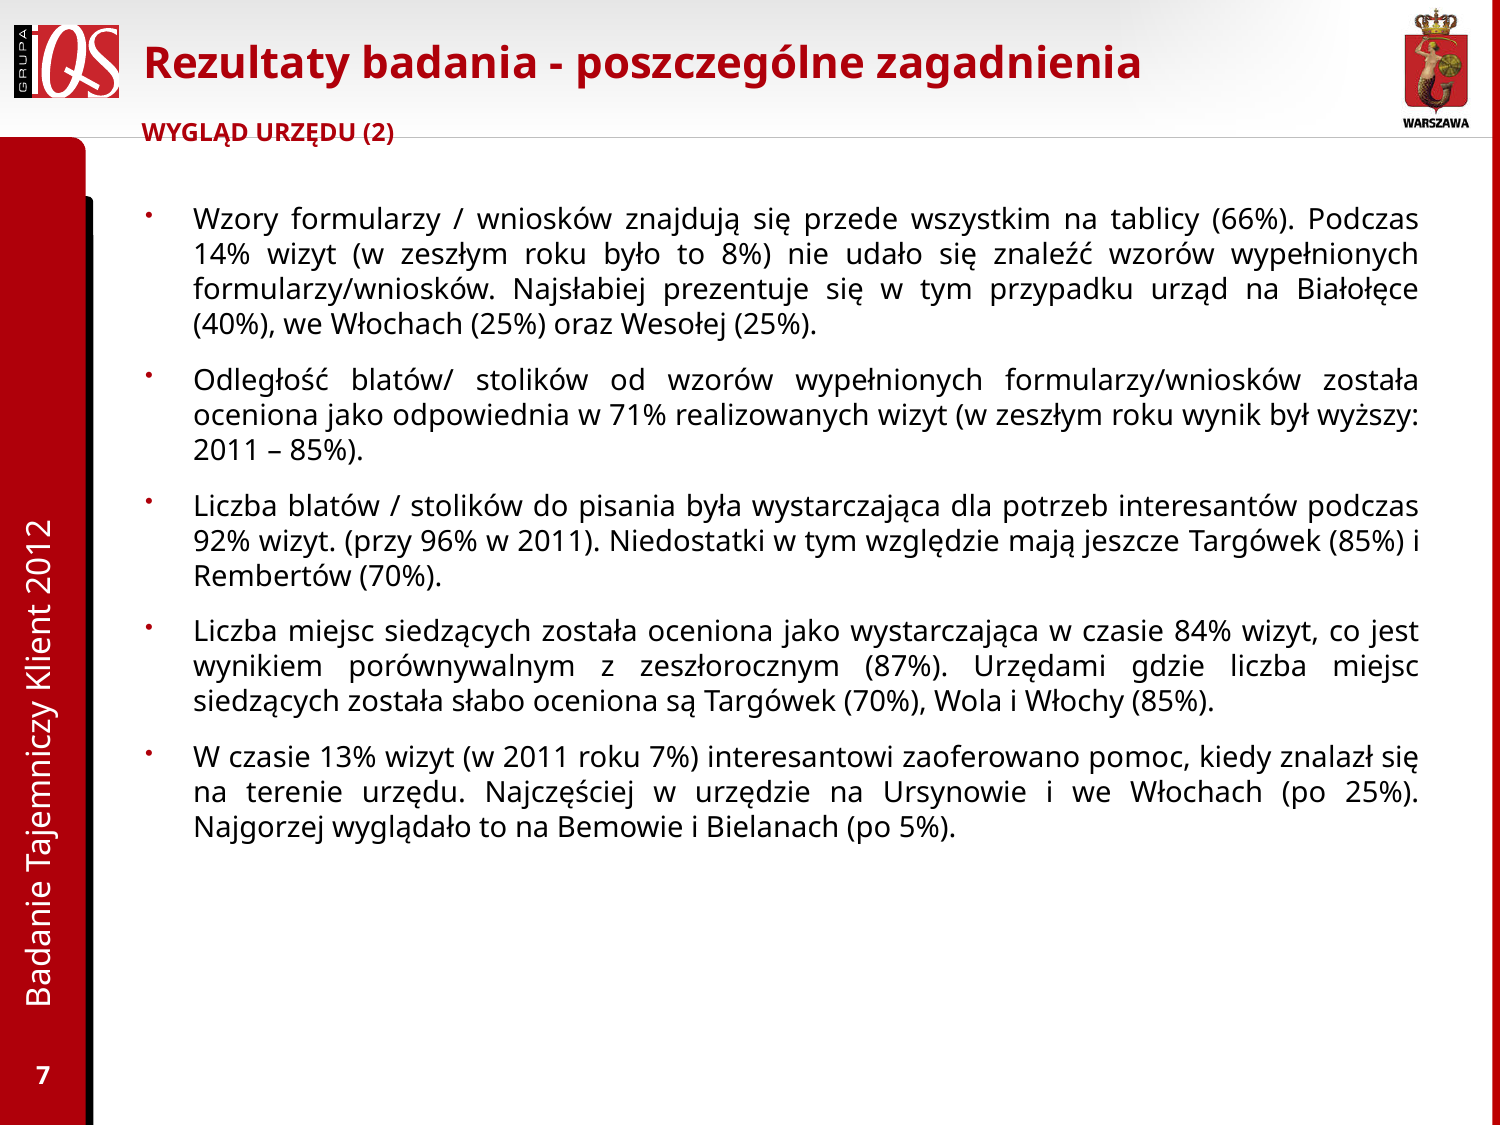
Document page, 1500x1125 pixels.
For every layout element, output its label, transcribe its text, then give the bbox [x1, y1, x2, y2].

title Rezultaty badania - poszczególne zagadnienia [128, 7, 1294, 116]
slide_number 7 [0, 1046, 87, 1107]
list Wzory formularzy / wniosków znajdują się przede wszystkim na tablicy (66%). Podczas 14% wizyt (w zeszłym roku było to 8%) nie udało się znaleźć wzorów wypełnionych formularzy/wniosków. Najsłabiej prezentuje się w tym przypadku urząd na Białołęce (40%), we Włochach (25%) oraz Wesołej (25%). Odległość blatów/ stolików od wzorów wypełnionych formularzy/wniosków została oceniona jako odpowiednia w 71% realizowanych wizyt (w zeszłym roku wynik był wyższy: 2011 – 85%). Liczba blatów / stolików do pisania była wystarczająca dla potrzeb interesantów podczas 92% wizyt. (przy 96% w 2011). Niedostatki w tym względzie mają jeszcze Targówek (85%) i Rembertów (70%). Liczba miejsc siedzących została oceniona jako wystarczająca w czasie 84% wizyt, co jest wynikiem porównywalnym z zeszłorocznym (87%). Urzędami gdzie liczba miejsc siedzących została słabo oceniona są Targówek (70%), Wola i Włochy (85%). W czasie 13% wizyt (w 2011 roku 7%) interesantowi zaoferowano pomoc, kiedy znalazł się na terenie urzędu. Najczęściej w urzędzie na Ursynowie i we Włochach (po 25%). Najgorzej wyglądało to na Bemowie i Bielanach (po 5%). [130, 137, 1436, 1047]
picture [0, 0, 1492, 138]
footer Badanie Tajemniczy Klient 2012 [1, 158, 78, 1024]
text_box WYGLĄD URZĘDU (2) [112, 108, 690, 159]
